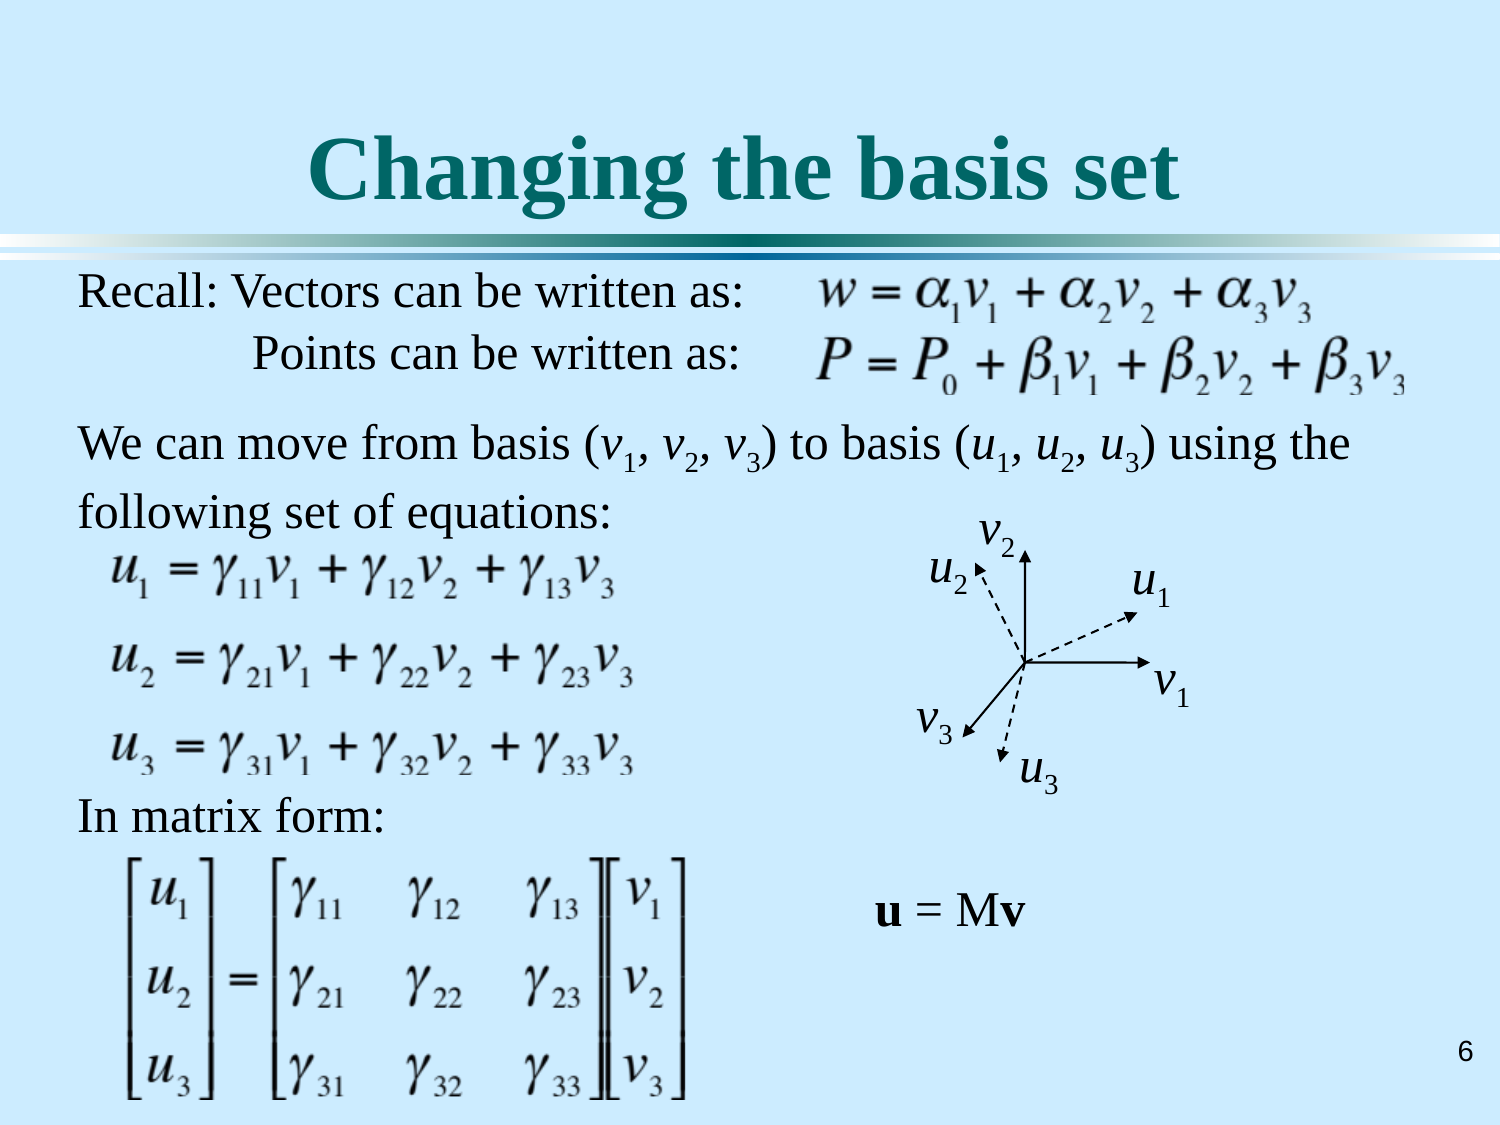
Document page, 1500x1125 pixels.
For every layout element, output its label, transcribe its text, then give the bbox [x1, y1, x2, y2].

text_box v1 [1138, 637, 1206, 721]
text_box u1 [1116, 537, 1187, 621]
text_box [812, 331, 1405, 395]
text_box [105, 537, 638, 776]
text_box u2 [913, 524, 984, 608]
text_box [124, 855, 686, 1101]
text_box Points can be written as: [237, 312, 757, 387]
text_box v3 [901, 674, 968, 758]
text_box We can move from basis (v1, v2, v3) to basis (u1, u2, u3) using the following set of equations: [62, 402, 1372, 546]
text_box In matrix form: [62, 774, 684, 850]
text_box u = Mv [860, 869, 1041, 944]
title Changing the basis set [99, 37, 1388, 225]
text_box [996, 748, 1004, 763]
text_box v2 [963, 487, 1031, 571]
text_box Recall: Vectors can be written as: [62, 249, 815, 325]
text_box u3 [1004, 724, 1074, 808]
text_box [814, 259, 1313, 323]
text_box [968, 663, 1024, 736]
